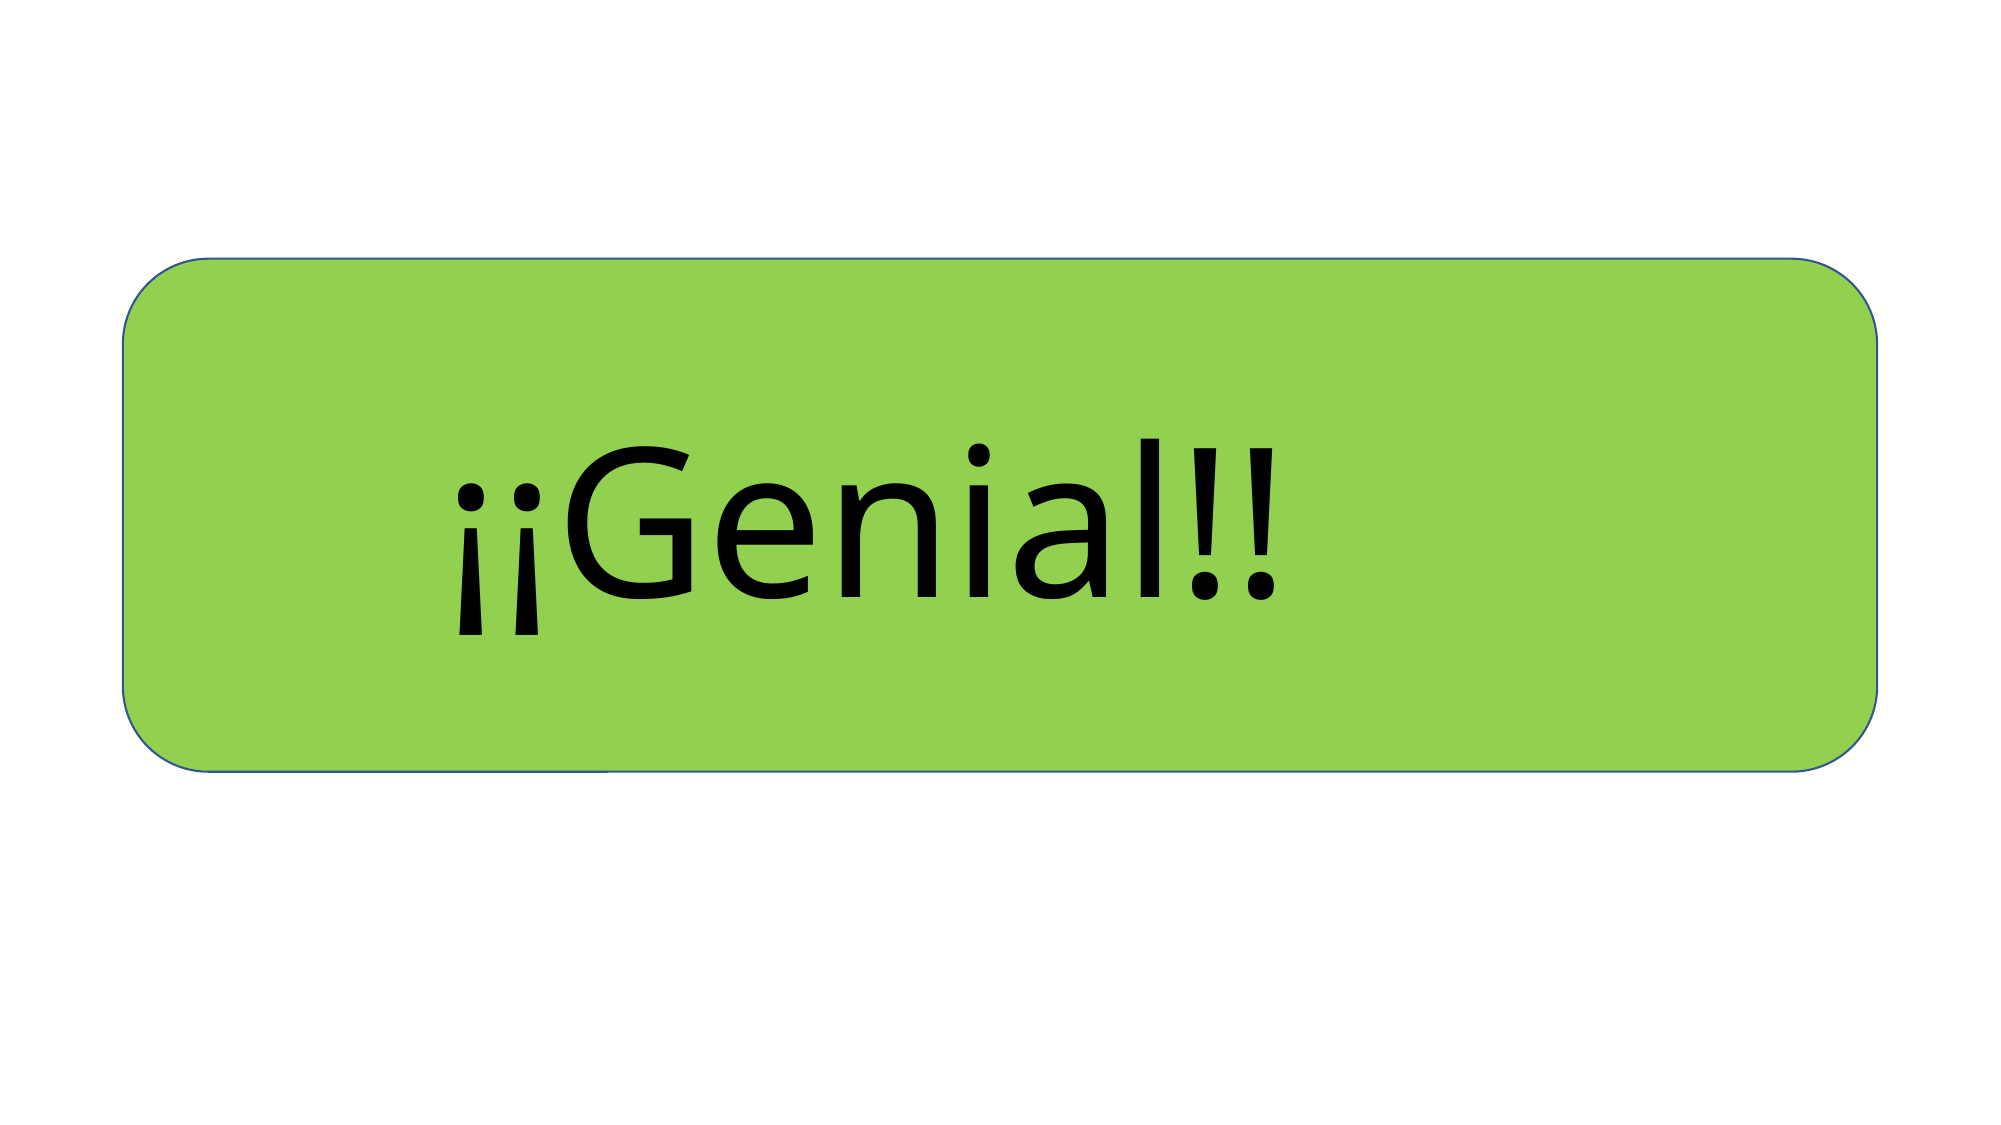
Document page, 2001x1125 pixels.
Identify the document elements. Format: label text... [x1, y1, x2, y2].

text_box ¡¡Genial!! [428, 381, 2000, 647]
text_box [121, 257, 1879, 773]
